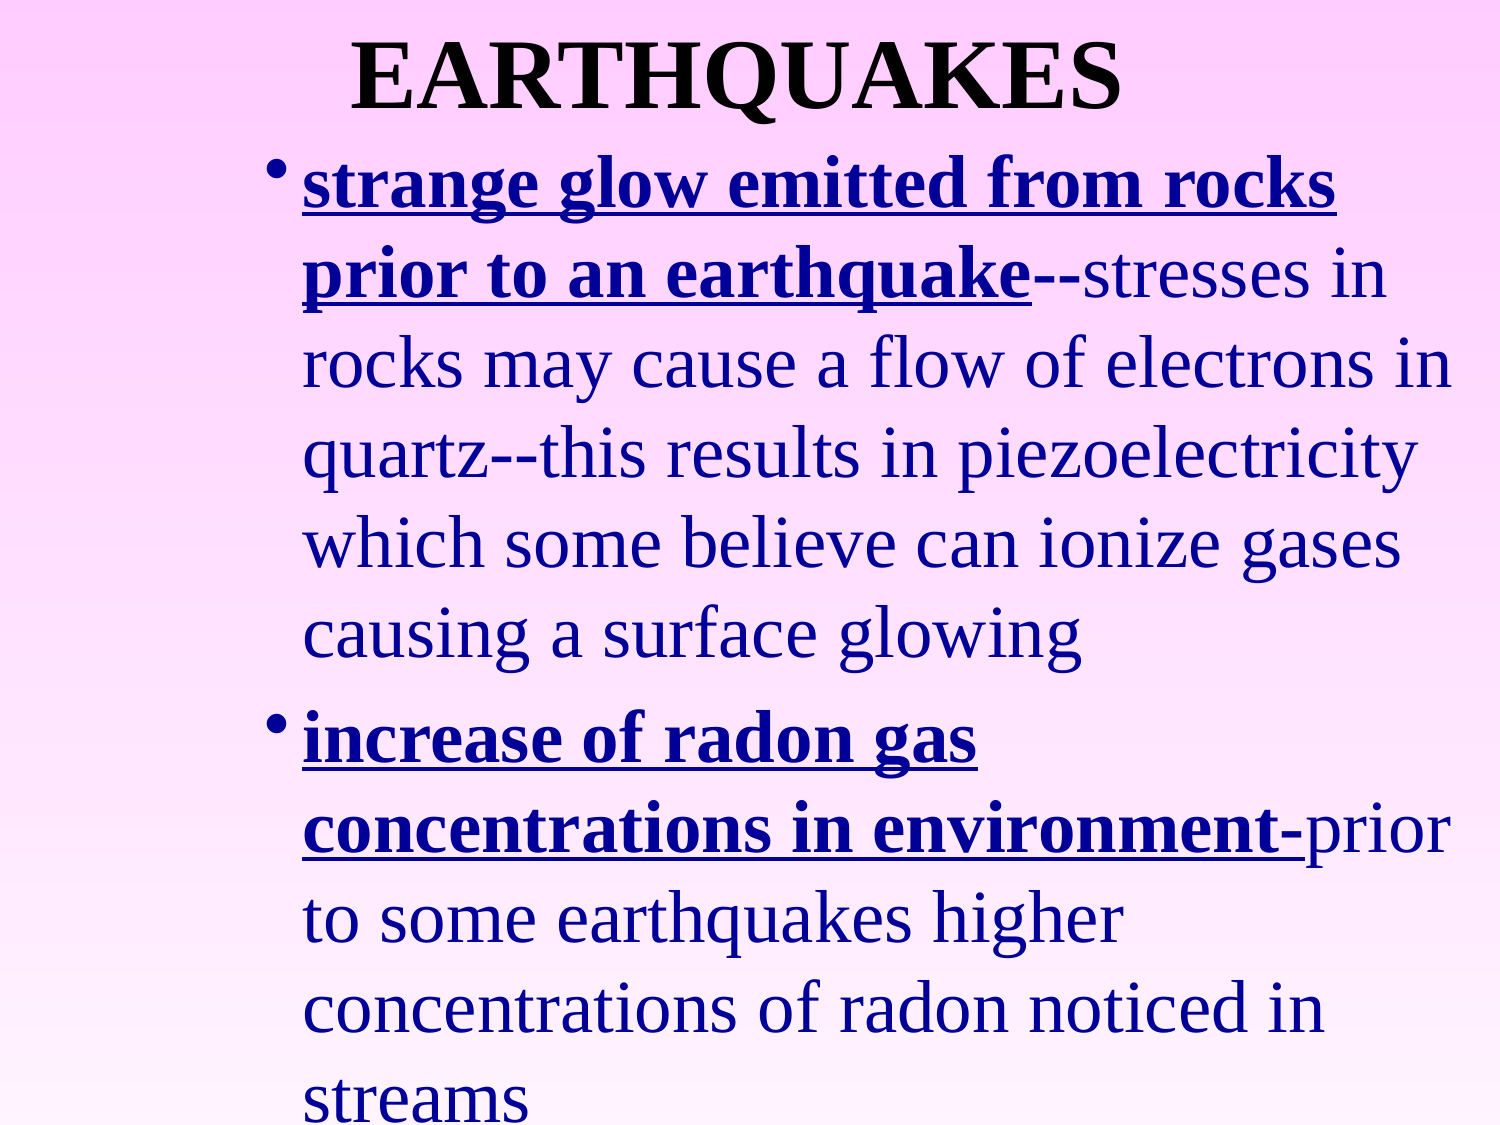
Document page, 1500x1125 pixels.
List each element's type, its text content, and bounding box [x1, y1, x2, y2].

list strange glow emitted from rocks prior to an earthquake--stresses in rocks may cause a flow of electrons in quartz--this results in piezoelectricity which some believe can ionize gases causing a surface glowing increase of radon gas concentrations in environment-prior to some earthquakes higher concentrations of radon noticed in streams [24, 124, 1476, 1076]
title EARTHQUAKES [99, 24, 1376, 113]
